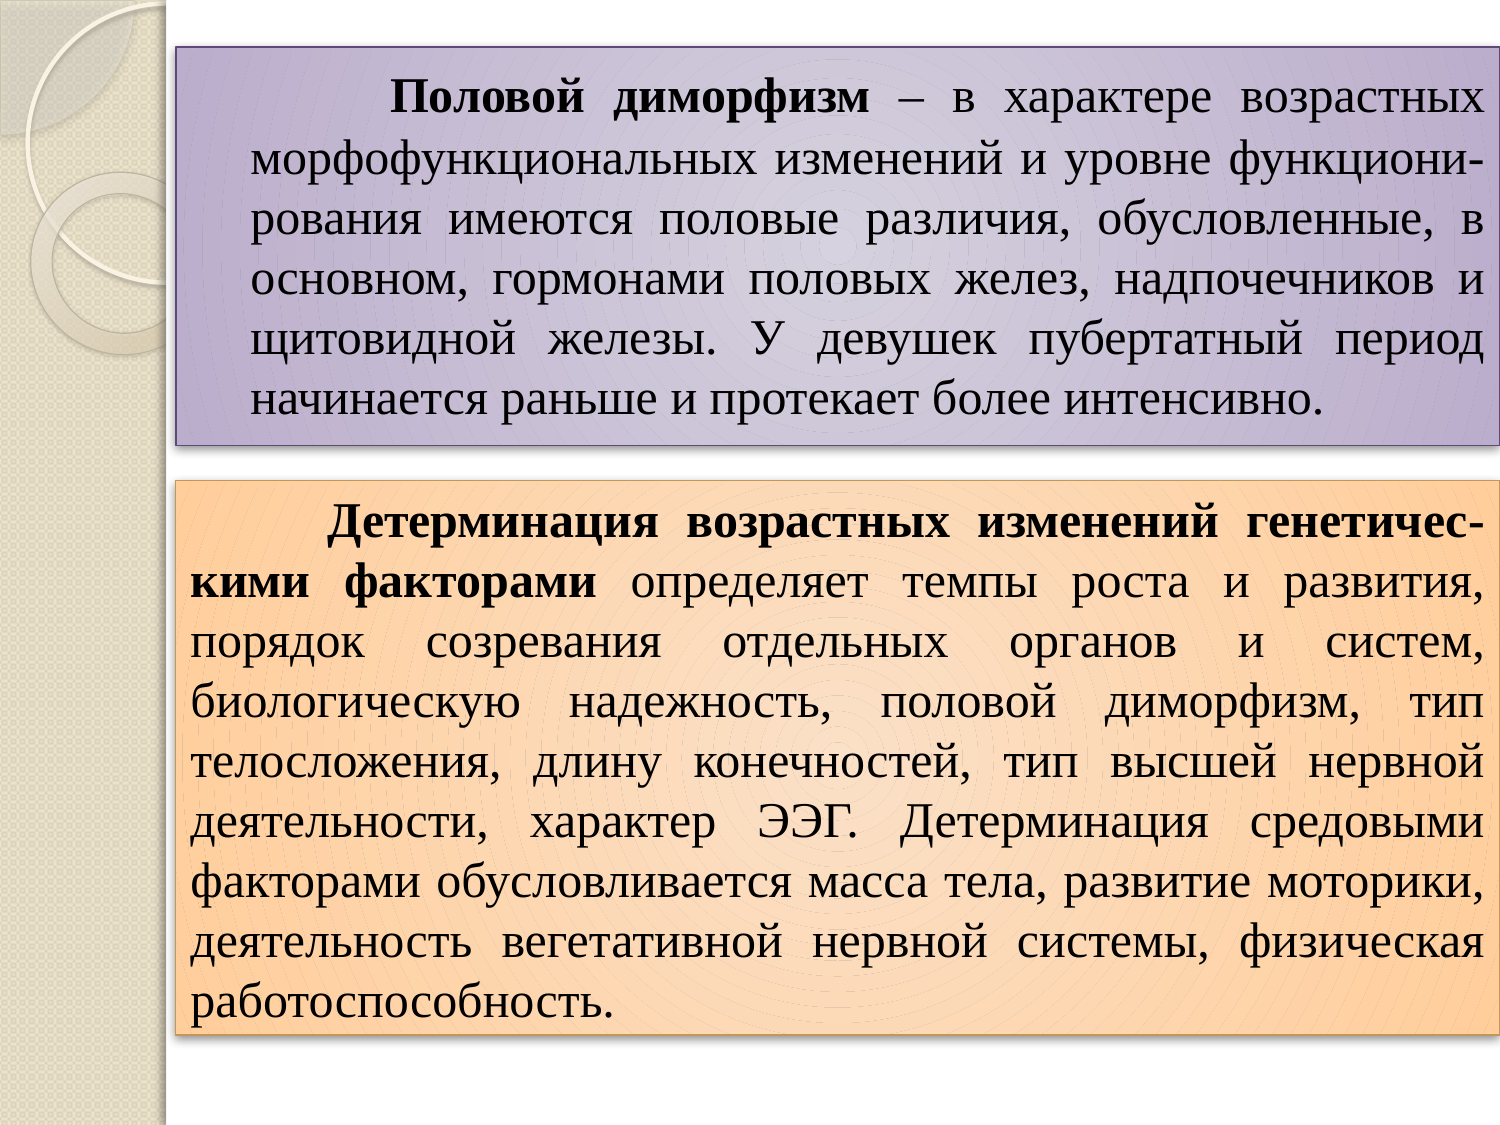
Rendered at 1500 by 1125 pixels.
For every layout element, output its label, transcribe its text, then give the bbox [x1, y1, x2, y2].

list Половой диморфизм – в характере возрастных морфофункциональных изменений и уровне функциони-рования имеются половые различия, обусловленные, в основном, гормонами половых желез, надпочечников и щитовидной железы. У девушек пубертатный период начинается раньше и протекает более интенсивно. [175, 46, 1500, 446]
text_box Детерминация возрастных изменений генетичес-кими факторами определяет темпы роста и развития, порядок созревания отдельных органов и систем, биологическую надежность, половой диморфизм, тип телосложения, длину конечностей, тип высшей нервной деятельности, характер ЭЭГ. Детерминация средовыми факторами обусловливается масса тела, развитие моторики, деятельность вегетативной нервной системы, физическая работоспособность. [175, 480, 1500, 1036]
